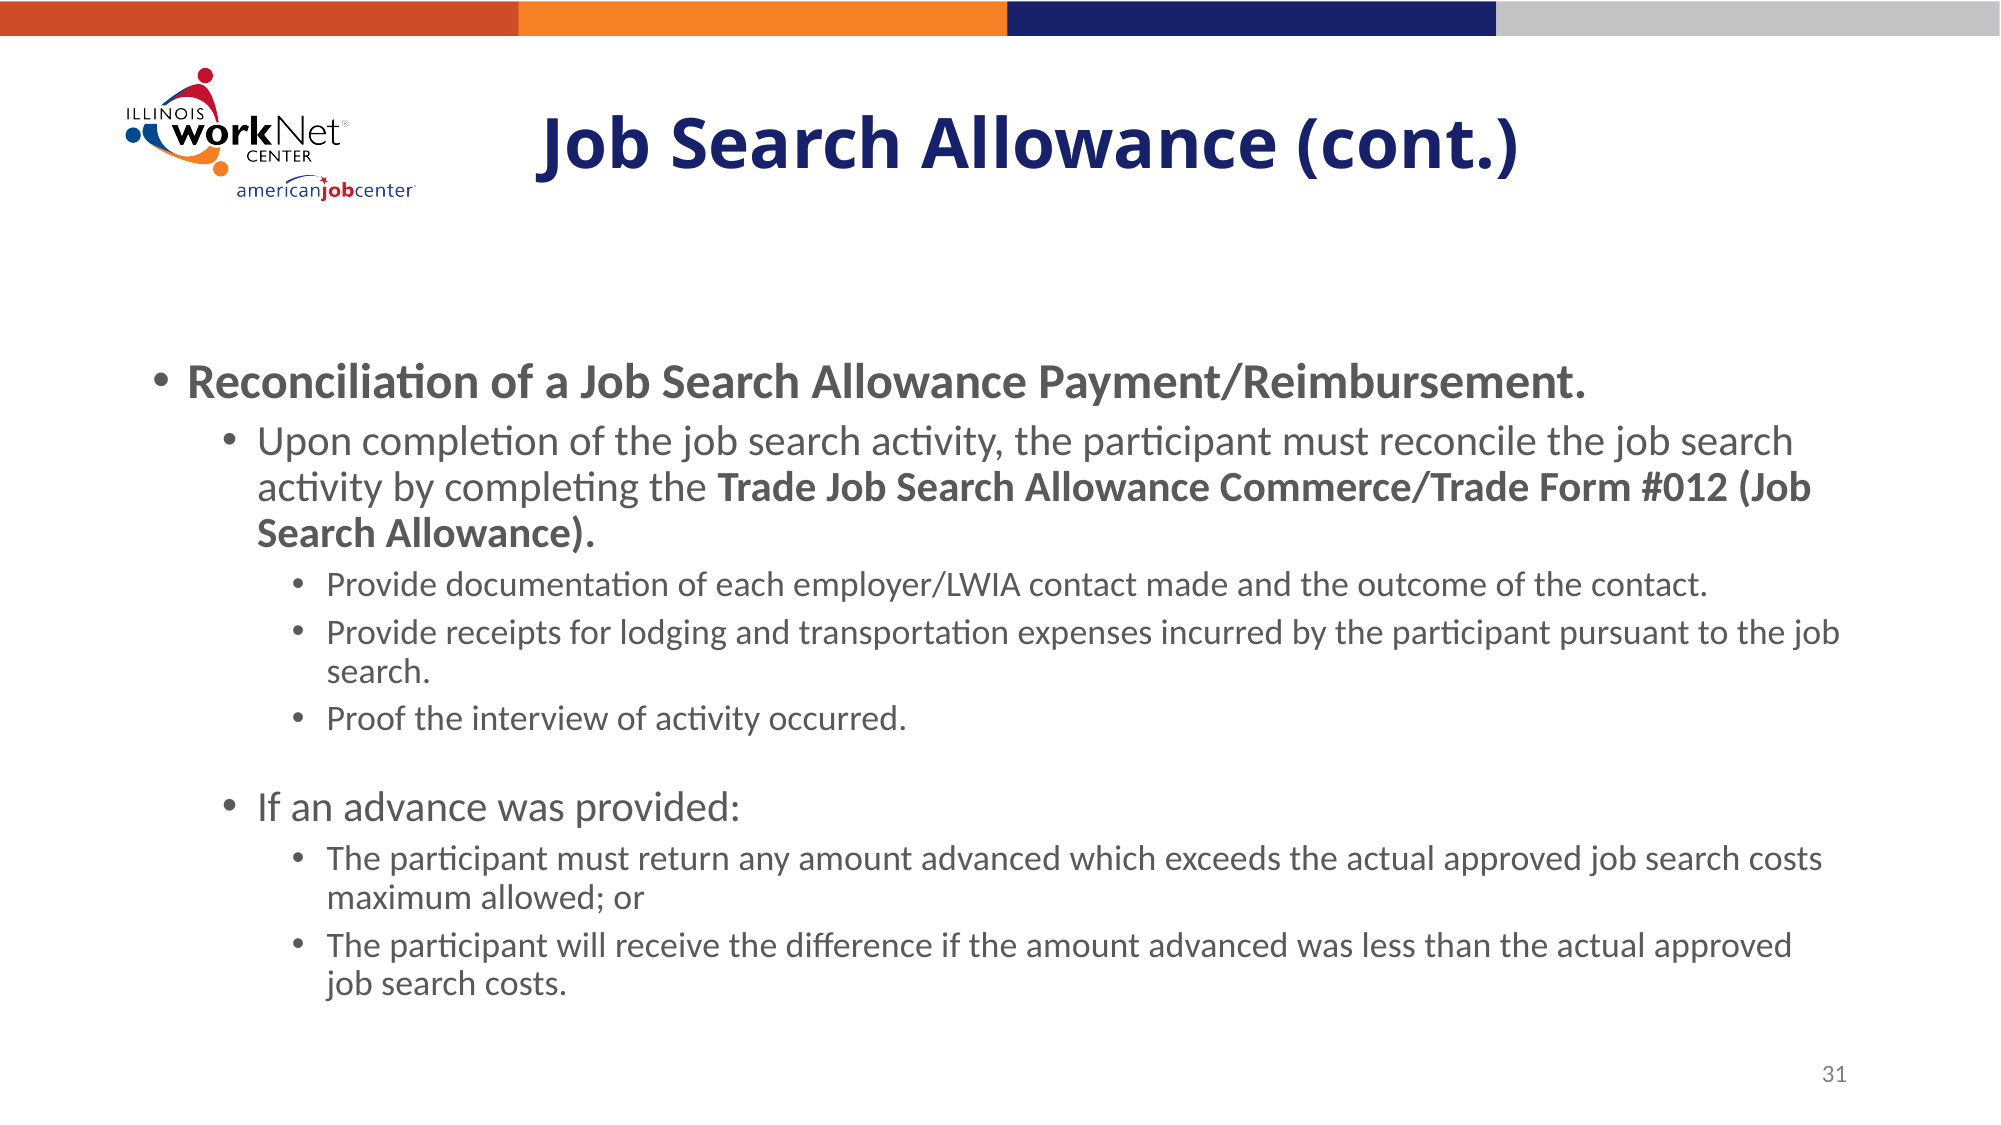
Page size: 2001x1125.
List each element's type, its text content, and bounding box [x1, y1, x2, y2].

list Reconciliation of a Job Search Allowance Payment/Reimbursement. Upon completion of the job search activity, the participant must reconcile the job search activity by completing the Trade Job Search Allowance Commerce/Trade Form #012 (Job Search Allowance). Provide documentation of each employer/LWIA contact made and the outcome of the contact. Provide receipts for lodging and transportation expenses incurred by the participant pursuant to the job search. Proof the interview of activity occurred. If an advance was provided: The participant must return any amount advanced which exceeds the actual approved job search costs maximum allowed; or The participant will receive the difference if the amount advanced was less than the actual approved job search costs. [137, 347, 1863, 1014]
slide_number 31 [1412, 1042, 1863, 1103]
title Job Search Allowance (cont.) [526, 100, 1777, 193]
picture [0, 0, 2000, 1125]
